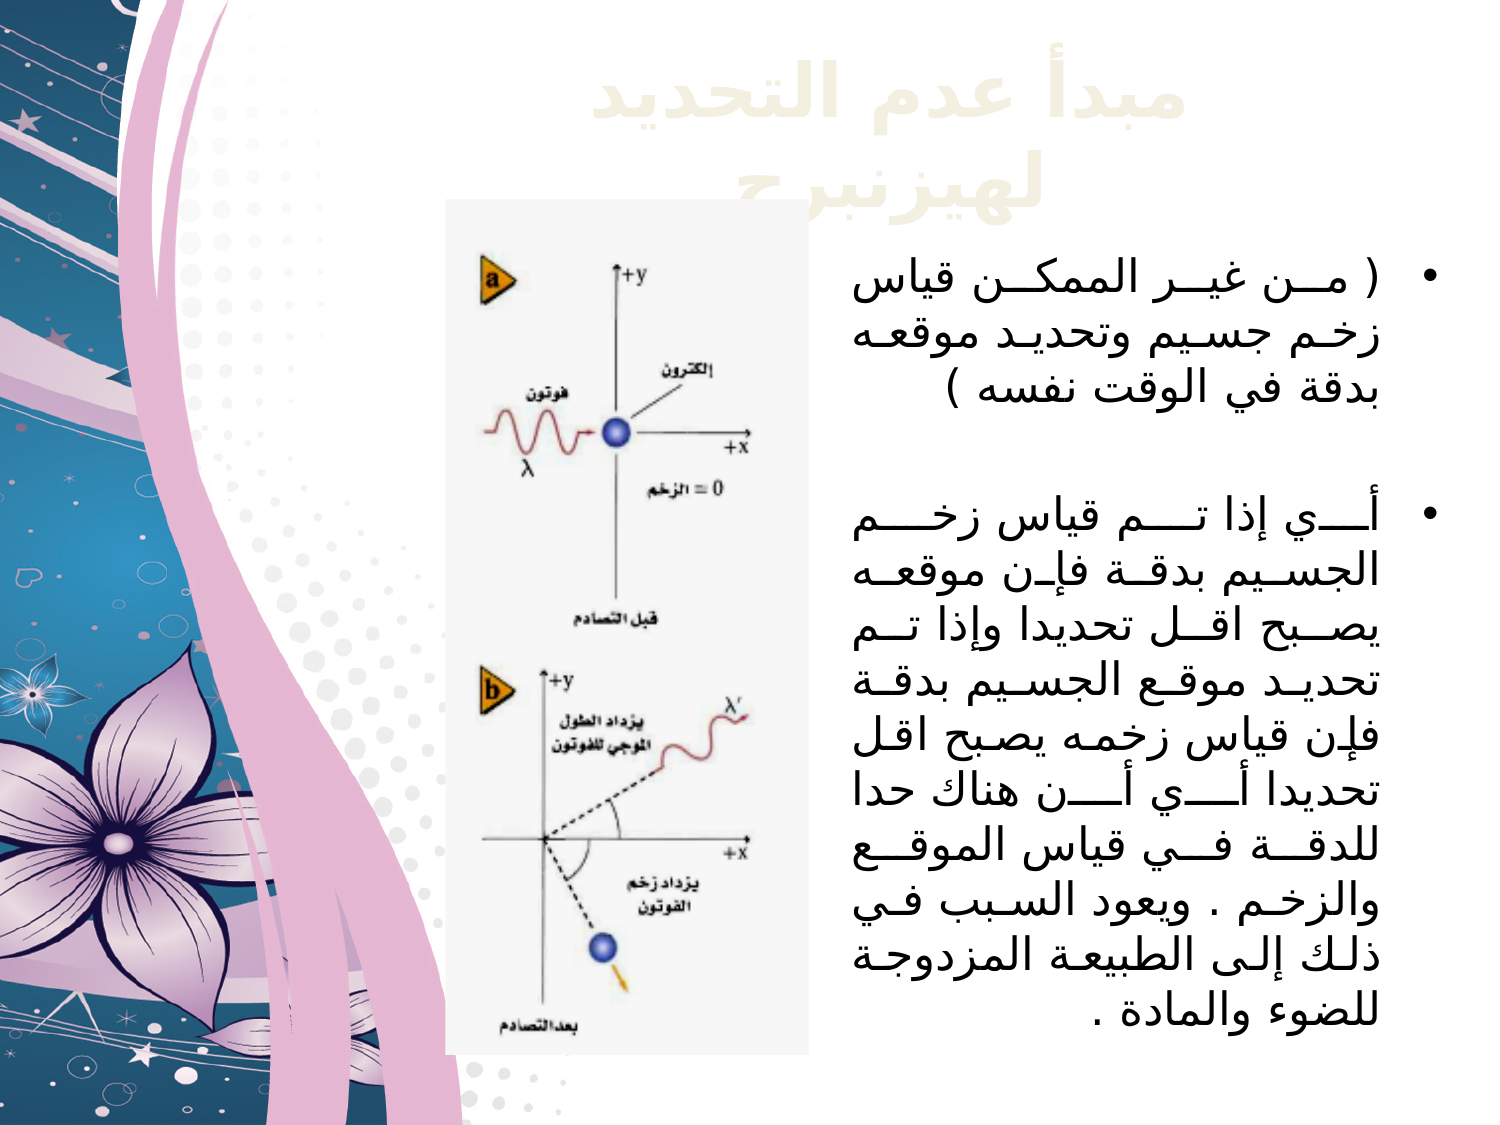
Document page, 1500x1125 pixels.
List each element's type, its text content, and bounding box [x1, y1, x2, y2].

picture [0, 0, 1500, 1125]
text_box مبدأ عدم التحديد لهيزنبرج [433, 35, 1348, 230]
list ( من غير الممكن قياس زخم جسيم وتحديد موقعه بدقة في الوقت نفسه ) أي إذا تم قياس زخم الجسيم بدقة فإن موقعه يصبح اقل تحديدا وإذا تم تحديد موقع الجسيم بدقة فإن قياس زخمه يصبح اقل تحديدا أي أن هناك حدا للدقة في قياس الموقع والزخم . ويعود السبب في ذلك إلى الطبيعة المزدوجة للضوء والمادة . [836, 239, 1454, 1067]
